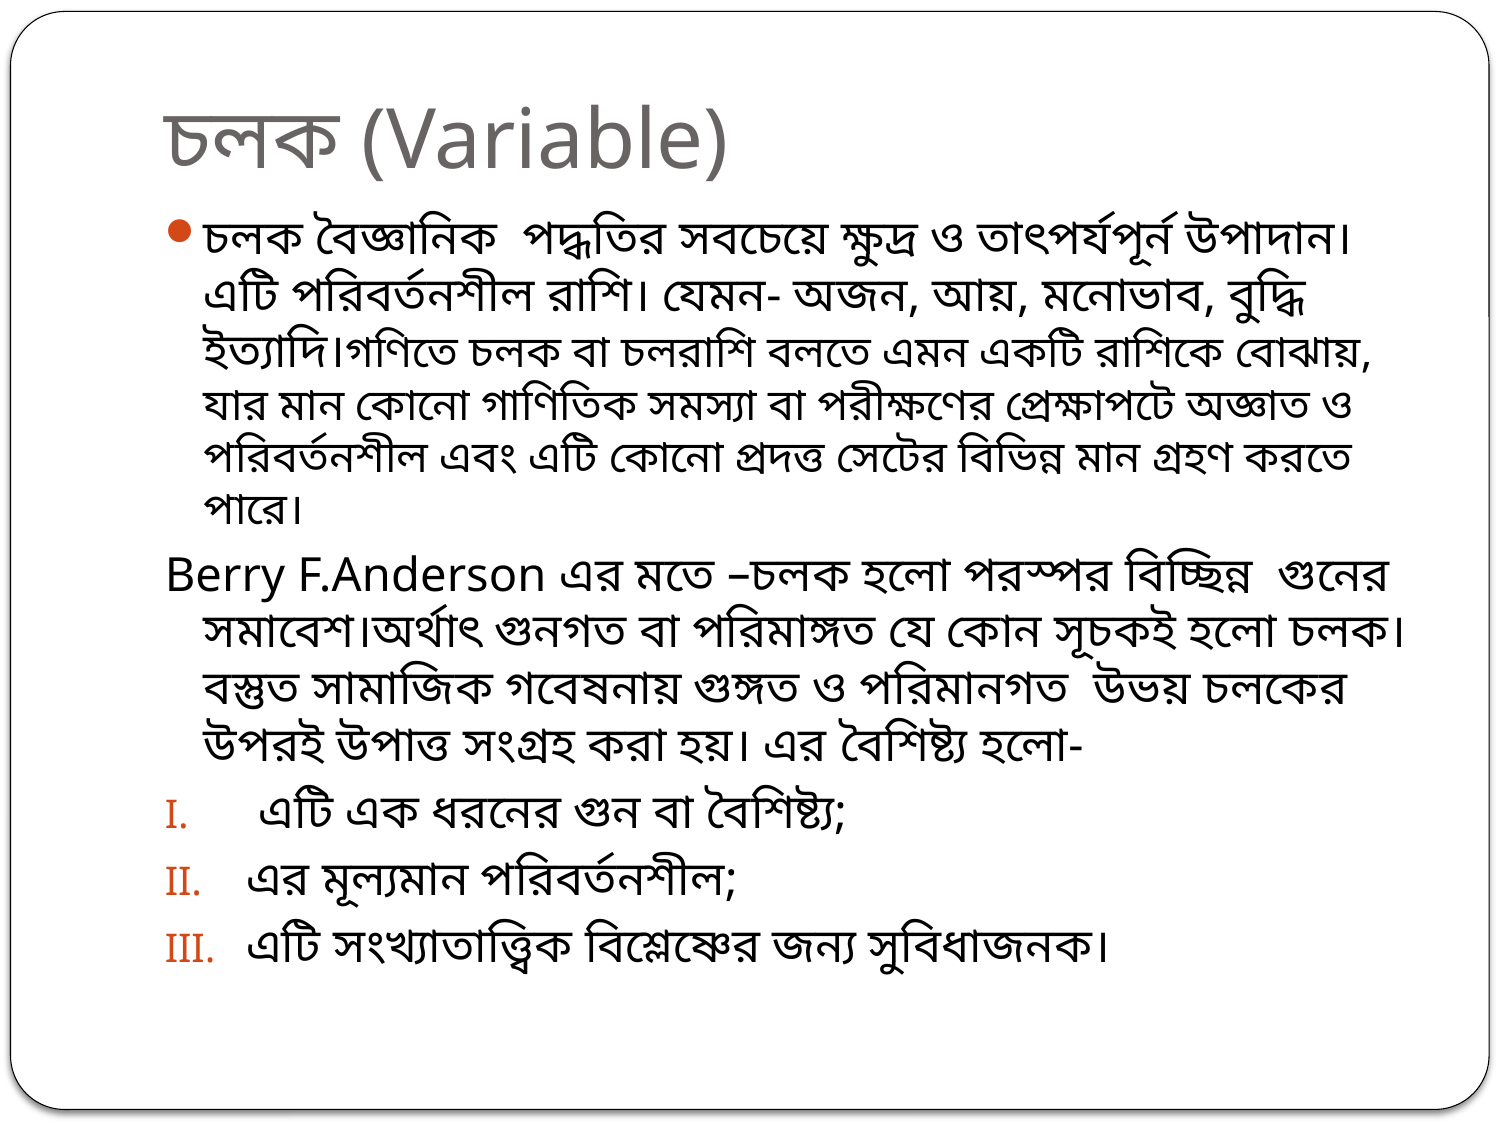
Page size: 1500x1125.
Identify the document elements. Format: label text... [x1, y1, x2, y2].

list চলক বৈজ্ঞানিক পদ্ধতির সবচেয়ে ক্ষুদ্র ও তাৎপর্যপূর্ন উপাদান। এটি পরিবর্তনশীল রাশি। যেমন- অজন, আয়, মনোভাব, বুদ্ধি ইত্যাদি।গণিতে চলক বা চলরাশি বলতে এমন একটি রাশিকে বোঝায়, যার মান কোনো গাণিতিক সমস্যা বা পরীক্ষণের প্রেক্ষাপটে অজ্ঞাত ও পরিবর্তনশীল এবং এটি কোনো প্রদত্ত সেটের বিভিন্ন মান গ্রহণ করতে পারে। Berry F.Anderson এর মতে –চলক হলো পরস্পর বিচ্ছিন্ন গুনের সমাবেশ।অর্থাৎ গুনগত বা পরিমাঙ্গত যে কোন সূচকই হলো চলক। বস্তুত সামাজিক গবেষনায় গুঙ্গত ও পরিমানগত উভয় চলকের উপরই উপাত্ত সংগ্রহ করা হয়। এর বৈশিষ্ট্য হলো- এটি এক ধরনের গুন বা বৈশিষ্ট্য; এর মূল্যমান পরিবর্তনশীল; এটি সংখ্যাতাত্ত্বিক বিশ্লেষ্ণের জন্য সুবিধাজনক। [150, 200, 1425, 988]
title চলক (Variable) [150, 45, 1425, 200]
